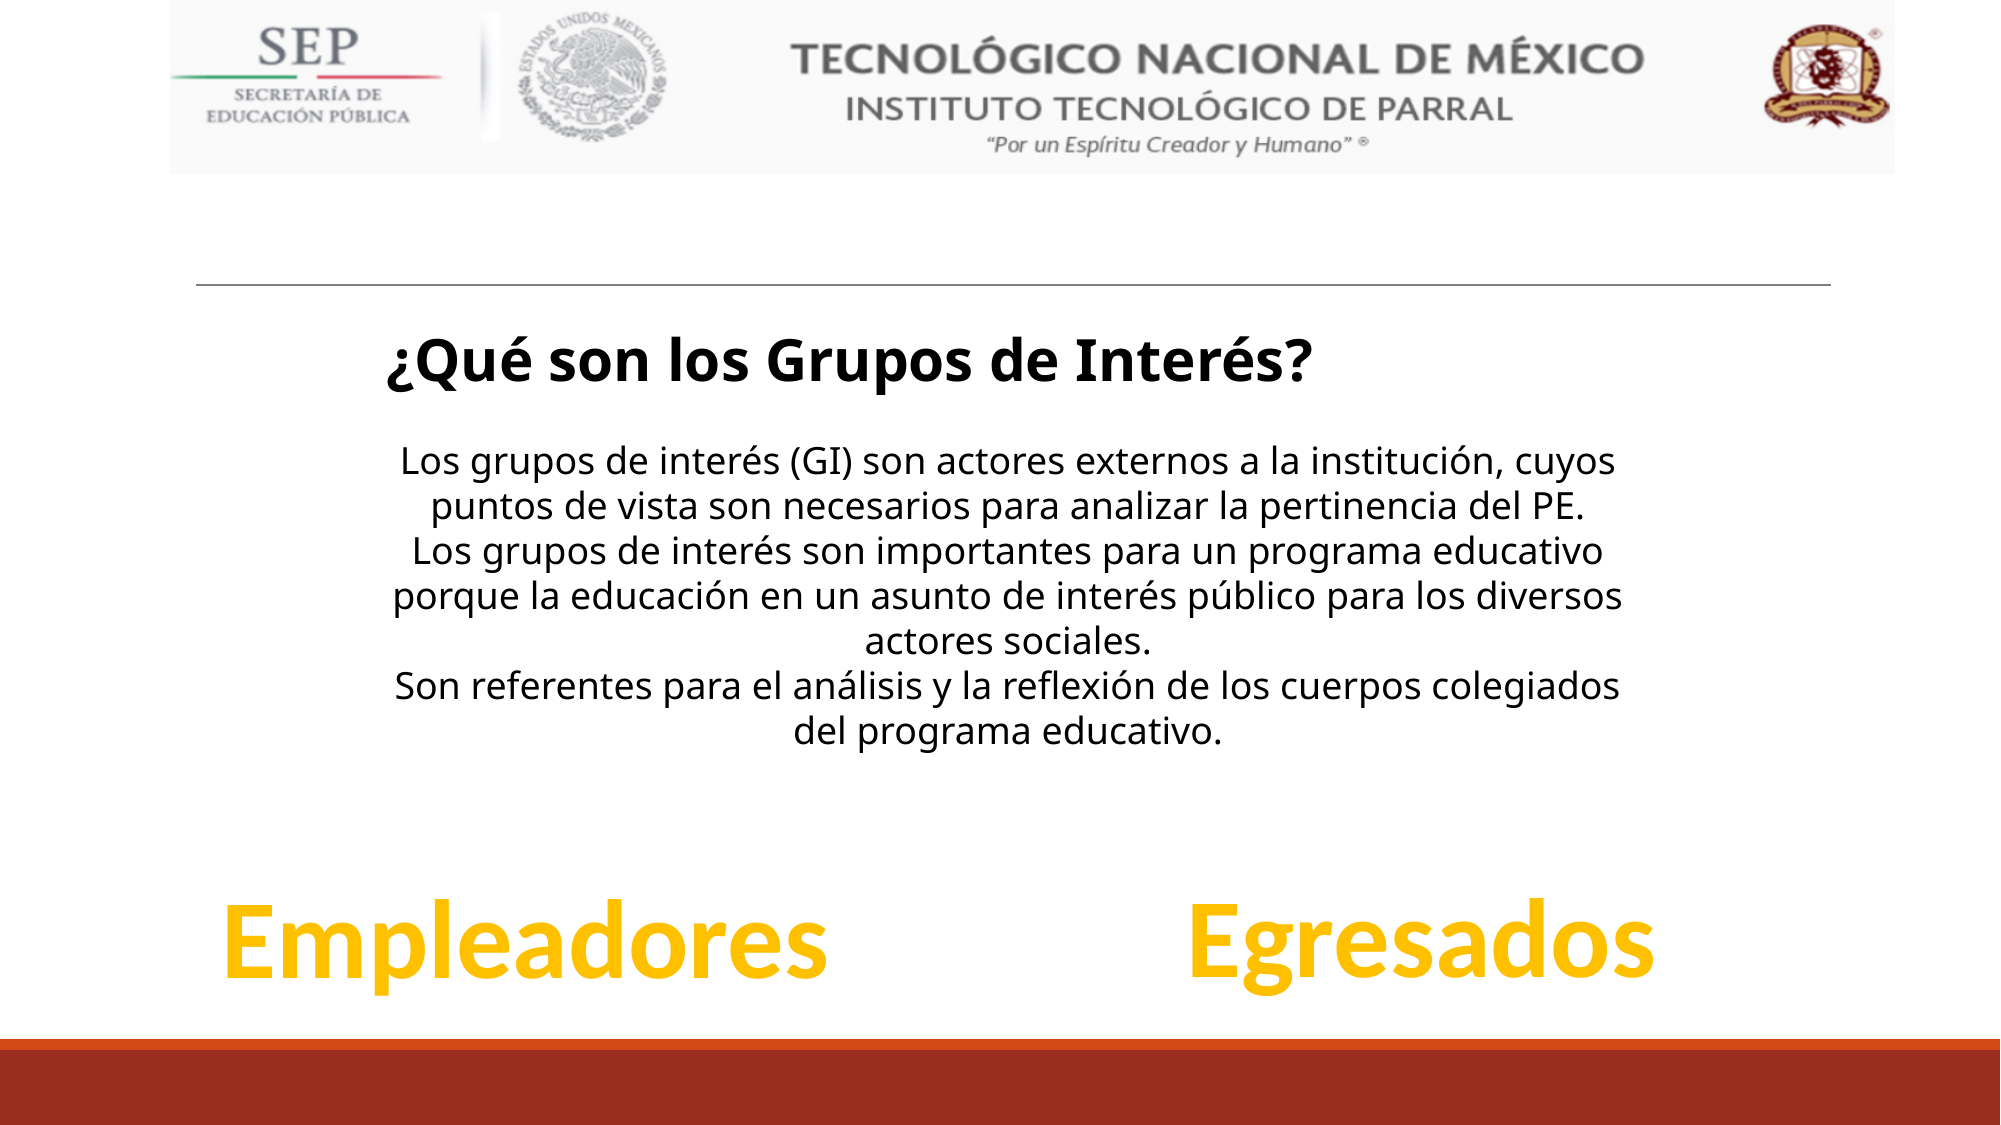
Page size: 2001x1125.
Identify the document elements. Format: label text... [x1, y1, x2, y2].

text_box ¿Qué son los Grupos de Interés? Los grupos de interés (GI) son actores externos a la institución, cuyos puntos de vista son necesarios para analizar la pertinencia del PE. Los grupos de interés son importantes para un programa educativo porque la educación en un asunto de interés público para los diversos actores sociales. Son referentes para el análisis y la reflexión de los cuerpos colegiados del programa educativo. [371, 315, 1645, 761]
text_box Egresados [1169, 857, 1674, 1008]
text_box Empleadores [203, 858, 848, 1009]
picture [170, 0, 1896, 175]
